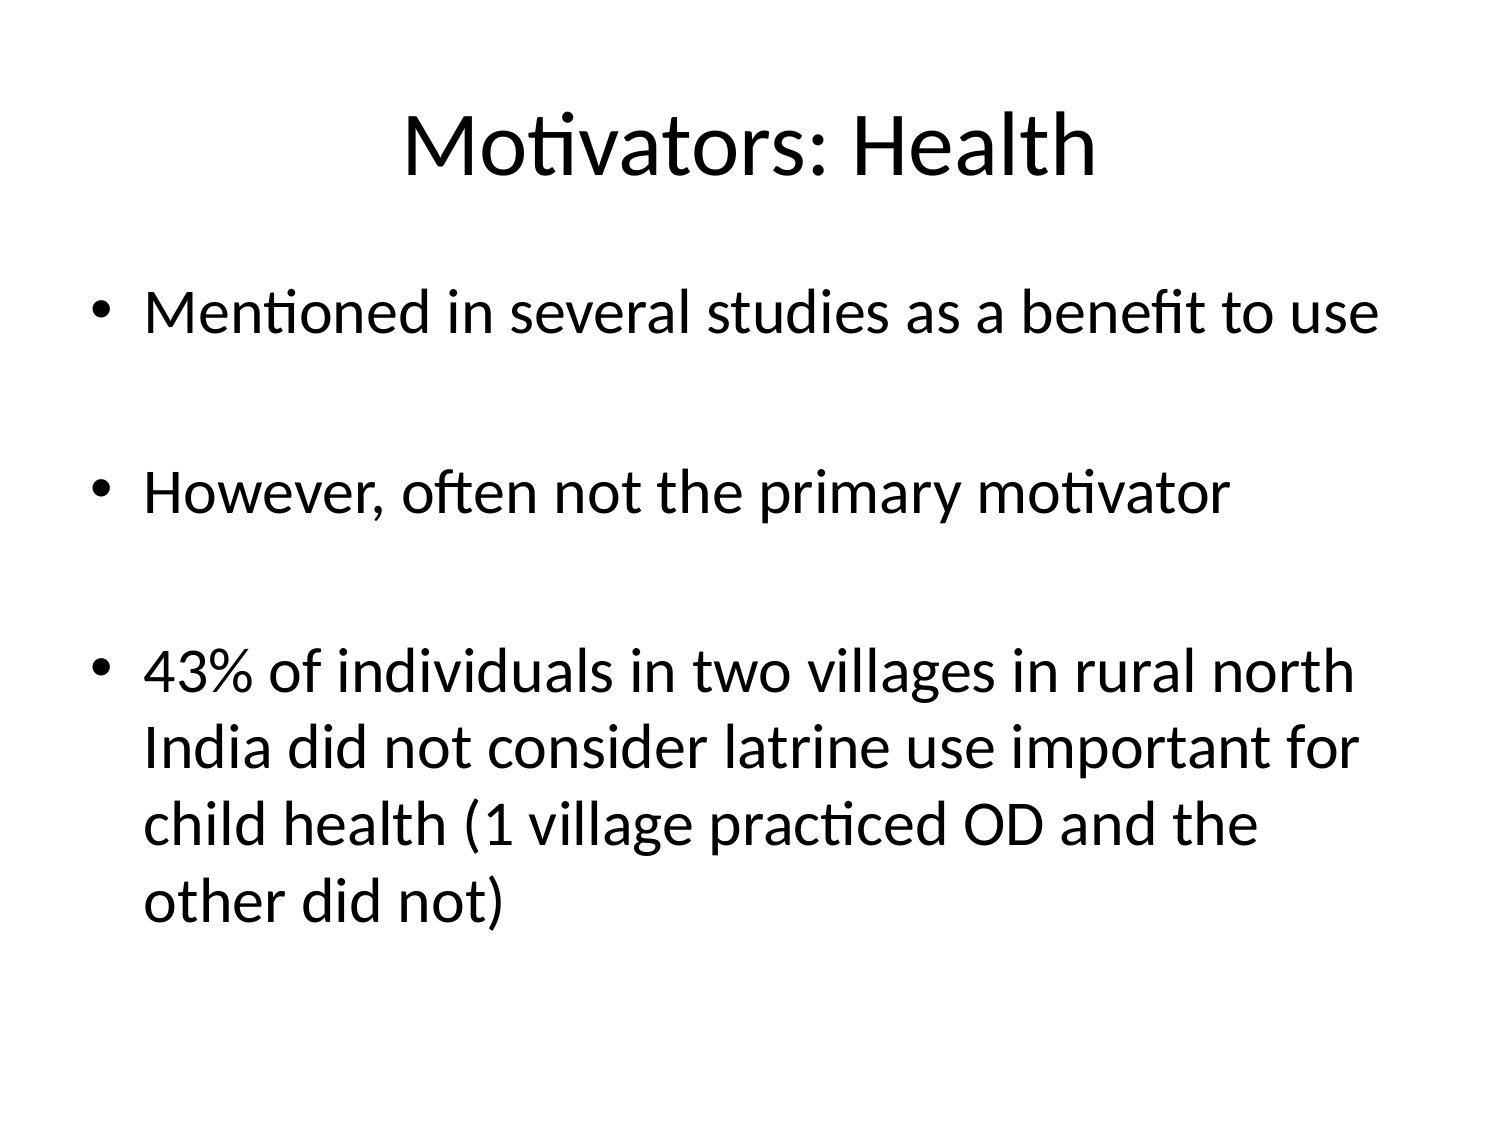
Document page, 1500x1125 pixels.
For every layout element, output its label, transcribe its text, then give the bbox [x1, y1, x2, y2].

list Mentioned in several studies as a benefit to use However, often not the primary motivator 43% of individuals in two villages in rural north India did not consider latrine use important for child health (1 village practiced OD and the other did not) [75, 262, 1425, 1005]
title Motivators: Health [75, 45, 1425, 233]
